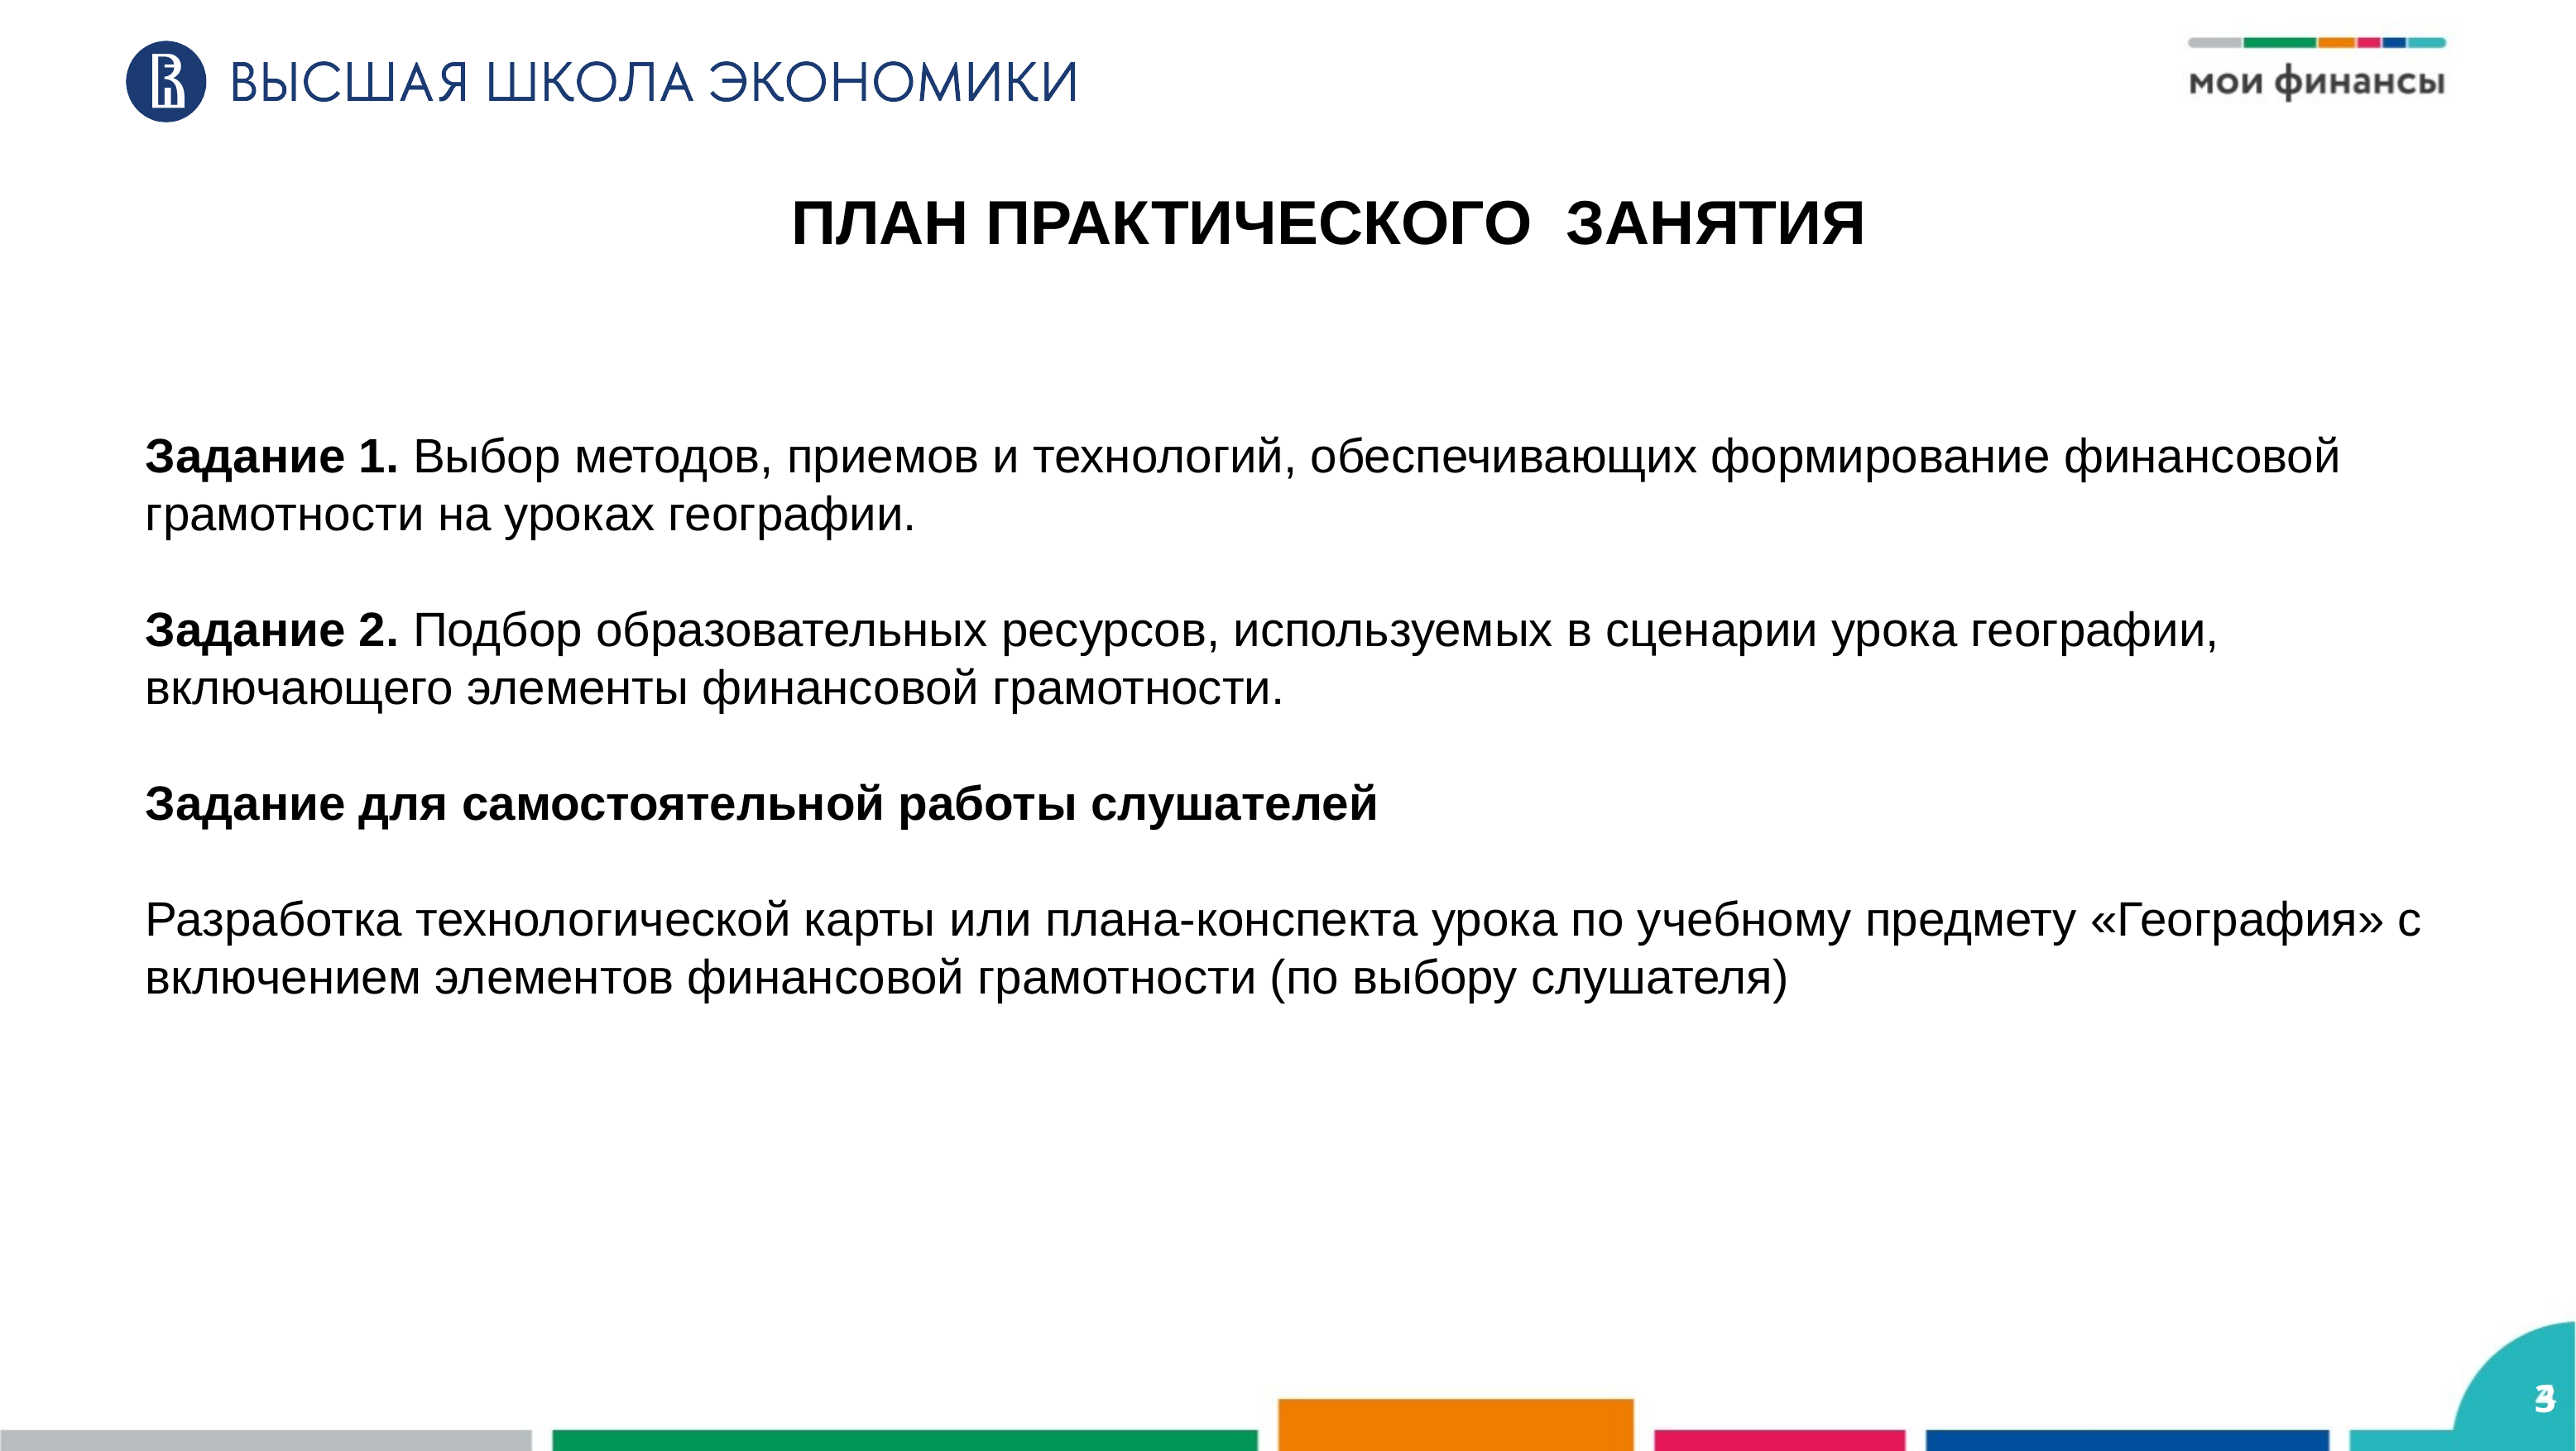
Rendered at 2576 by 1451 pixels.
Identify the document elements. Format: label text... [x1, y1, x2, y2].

slide_number 3 [2470, 1365, 2576, 1430]
text_box Задание 1. Выбор методов, приемов и технологий, обеспечивающих формирование финансовой грамотности на уроках географии. Задание 2. Подбор образовательных ресурсов, используемых в сценарии урока географии, включающего элементы финансовой грамотности. Задание для самостоятельной работы слушателей Разработка технологической карты или плана-конспекта урока по учебному предмету «География» с включением элементов финансовой грамотности (по выбору слушателя) [126, 414, 2445, 1311]
text_box ПЛАН ПРАКТИЧЕСКОГО ЗАНЯТИЯ [126, 173, 2550, 267]
picture [0, 0, 2576, 1451]
